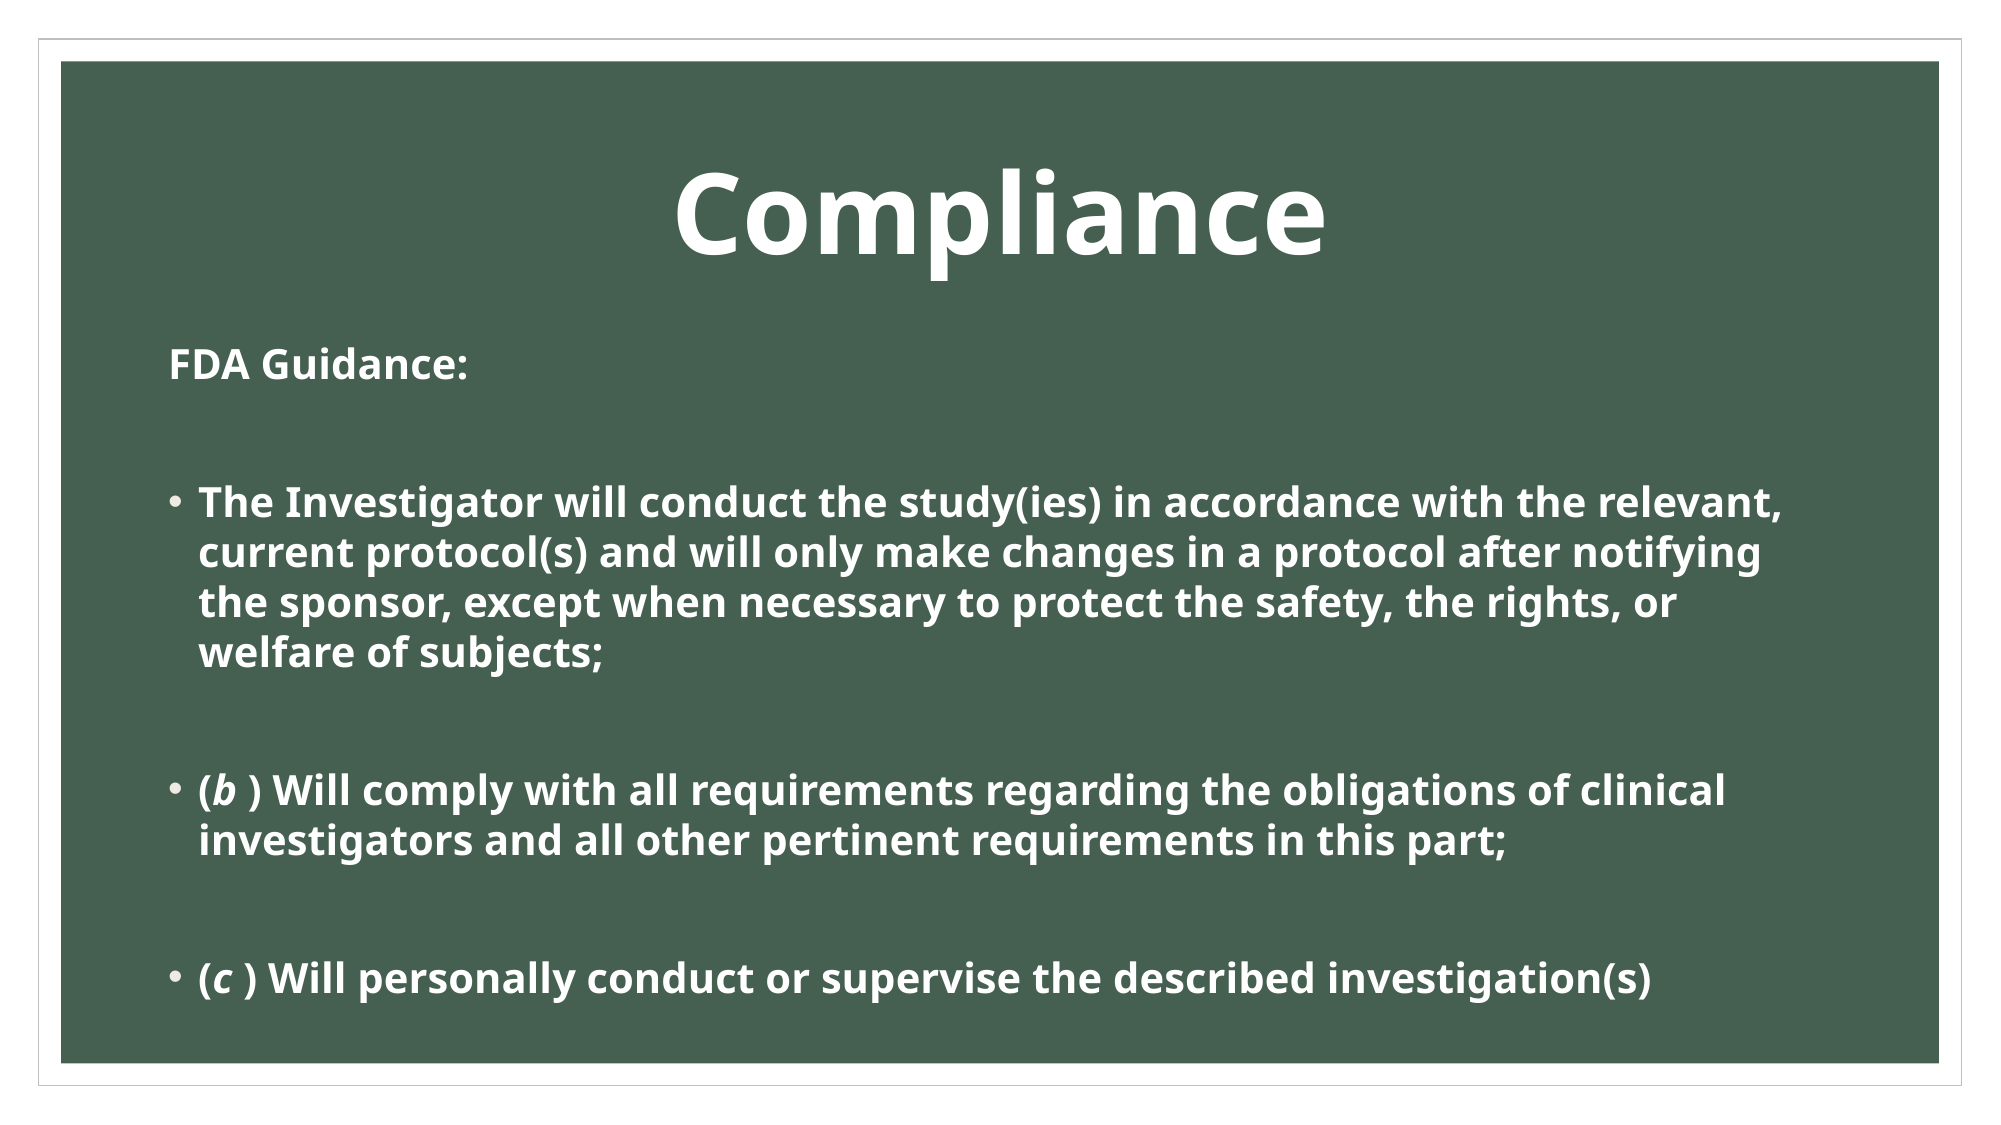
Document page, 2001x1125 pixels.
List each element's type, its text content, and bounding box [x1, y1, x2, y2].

list FDA Guidance: The Investigator will conduct the study(ies) in accordance with the relevant, current protocol(s) and will only make changes in a protocol after notifying the sponsor, except when necessary to protect the safety, the rights, or welfare of subjects; (b ) Will comply with all requirements regarding the obligations of clinical investigators and all other pertinent requirements in this part; (c ) Will personally conduct or supervise the described investigation(s) [153, 330, 1804, 1020]
title Compliance [174, 105, 1825, 331]
